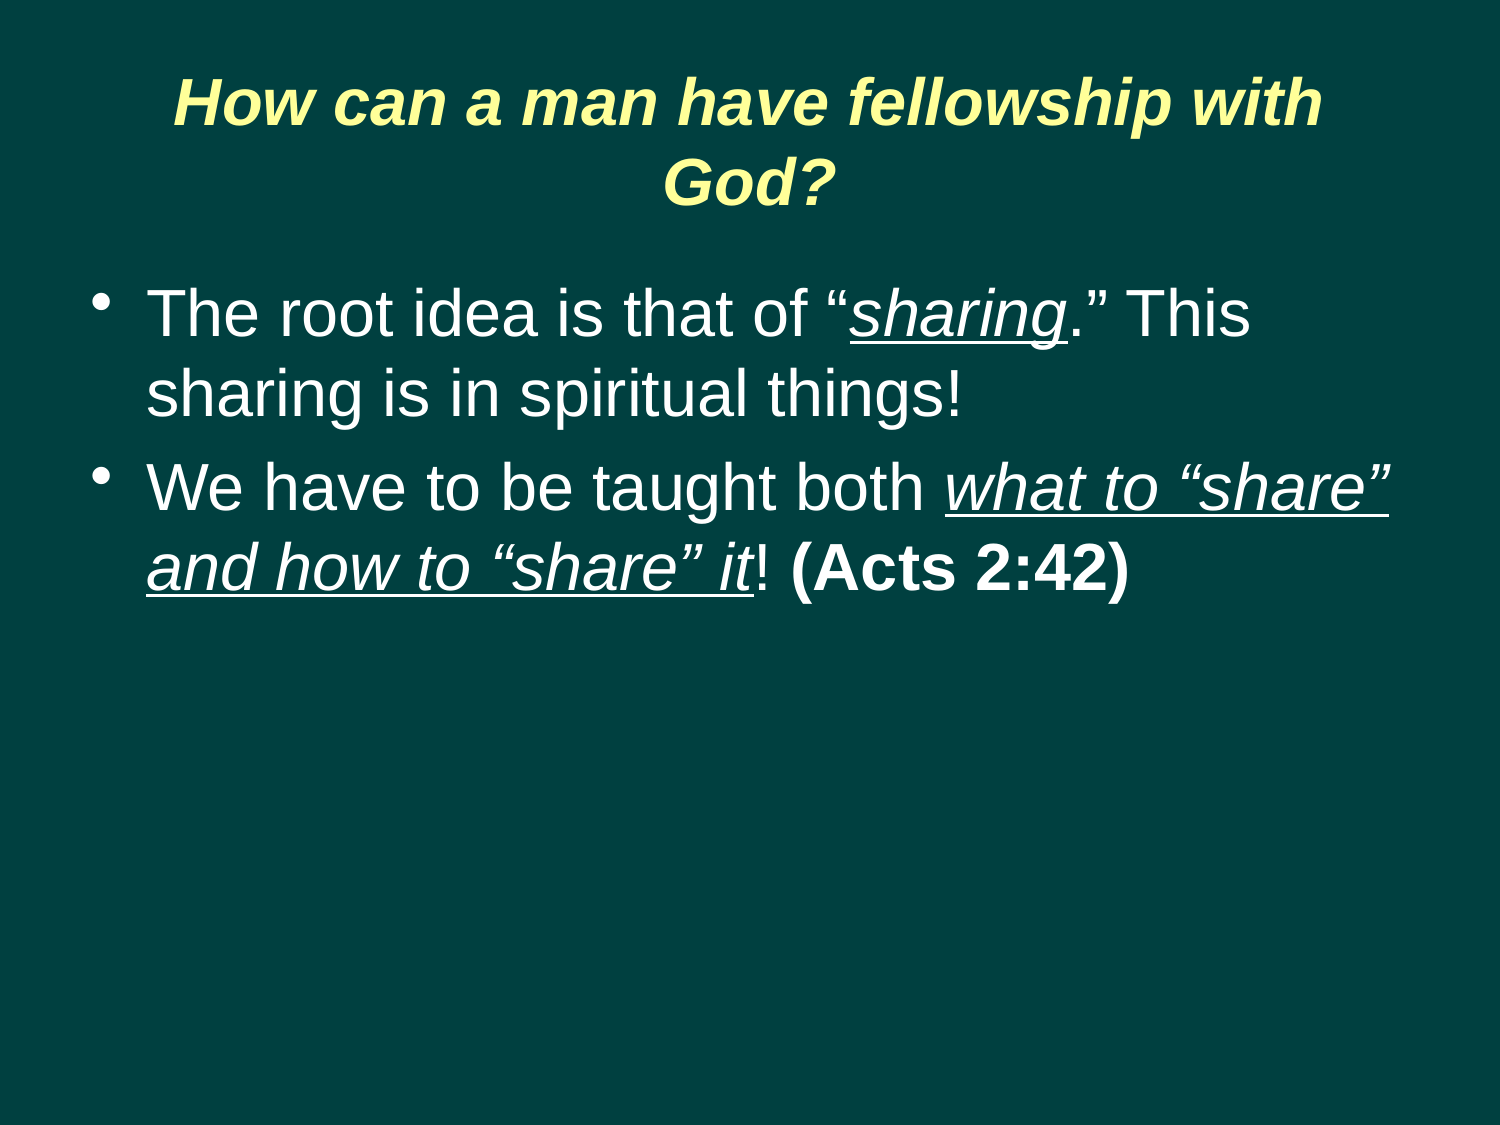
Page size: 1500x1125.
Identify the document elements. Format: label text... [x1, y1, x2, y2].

list The root idea is that of “sharing.” This sharing is in spiritual things! We have to be taught both what to “share” and how to “share” it! (Acts 2:42) [75, 262, 1425, 1005]
title How can a man have fellowship with God? [75, 45, 1425, 233]
